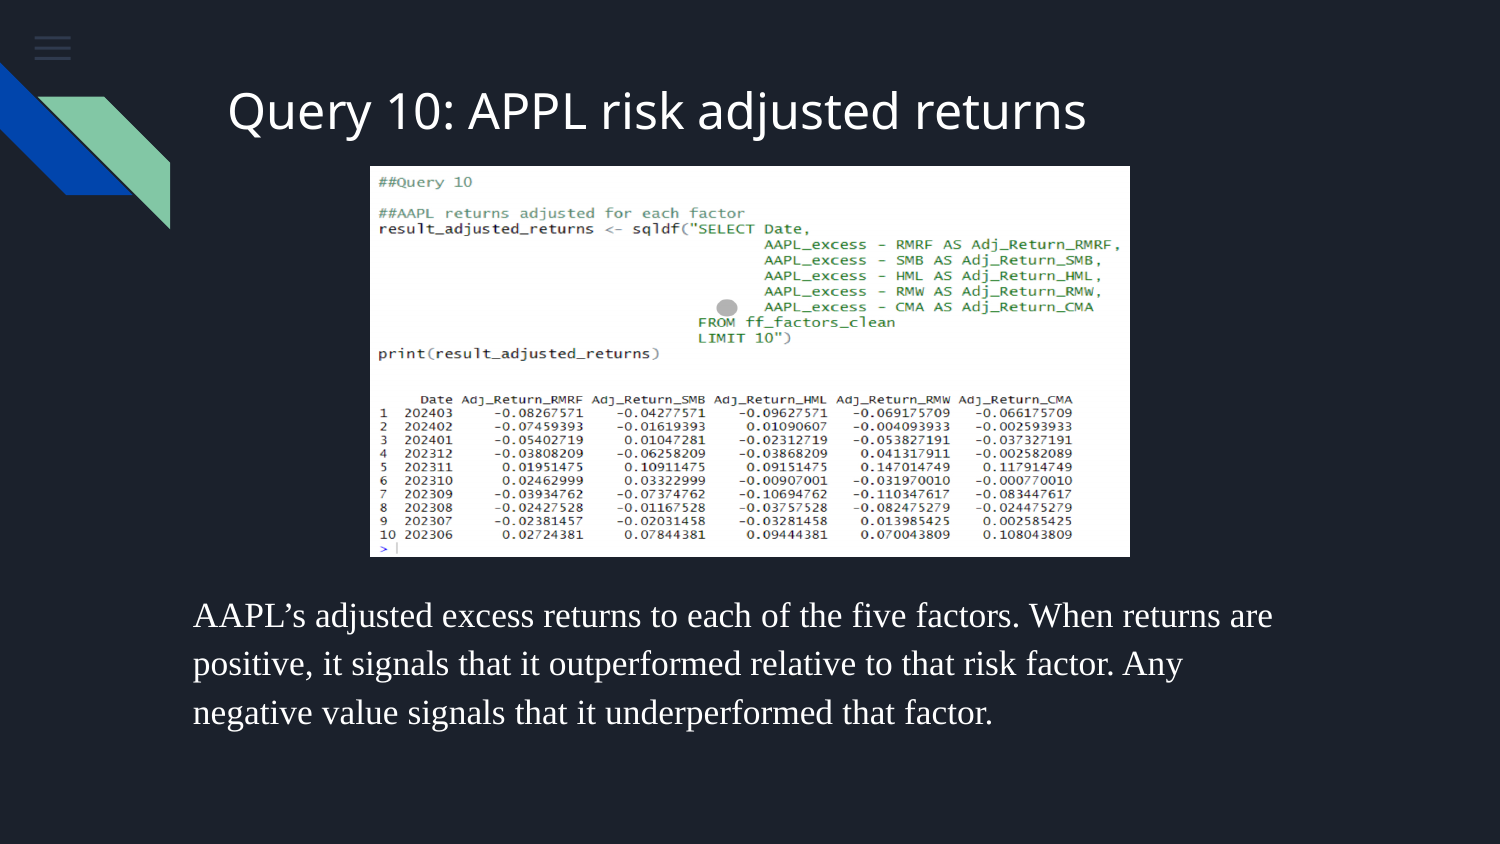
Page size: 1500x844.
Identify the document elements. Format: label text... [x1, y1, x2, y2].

text_box AAPL’s adjusted excess returns to each of the five factors. When returns are positive, it signals that it outperformed relative to that risk factor. Any negative value signals that it underperformed that factor. [177, 570, 1322, 747]
title Query 10: APPL risk adjusted returns [212, 64, 1368, 215]
picture [370, 165, 1130, 557]
